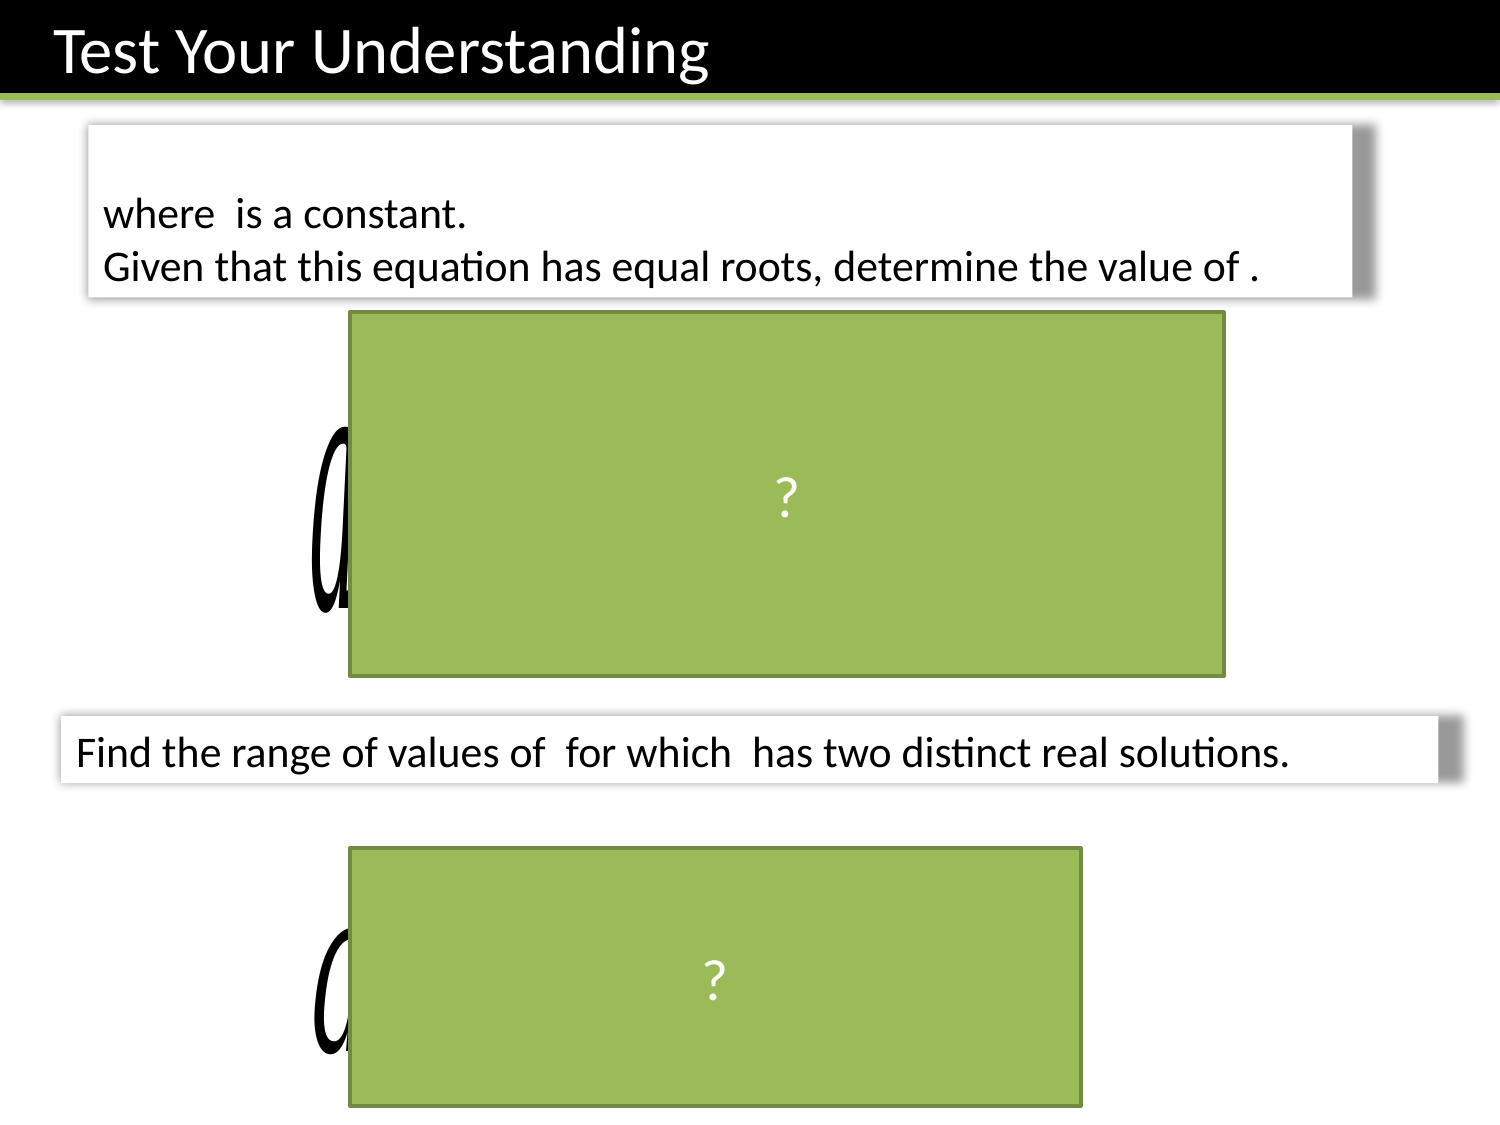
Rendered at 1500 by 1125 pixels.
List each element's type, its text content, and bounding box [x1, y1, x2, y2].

text_box ? [348, 846, 1083, 1108]
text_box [0, 0, 1500, 99]
text_box ? [348, 310, 1226, 678]
